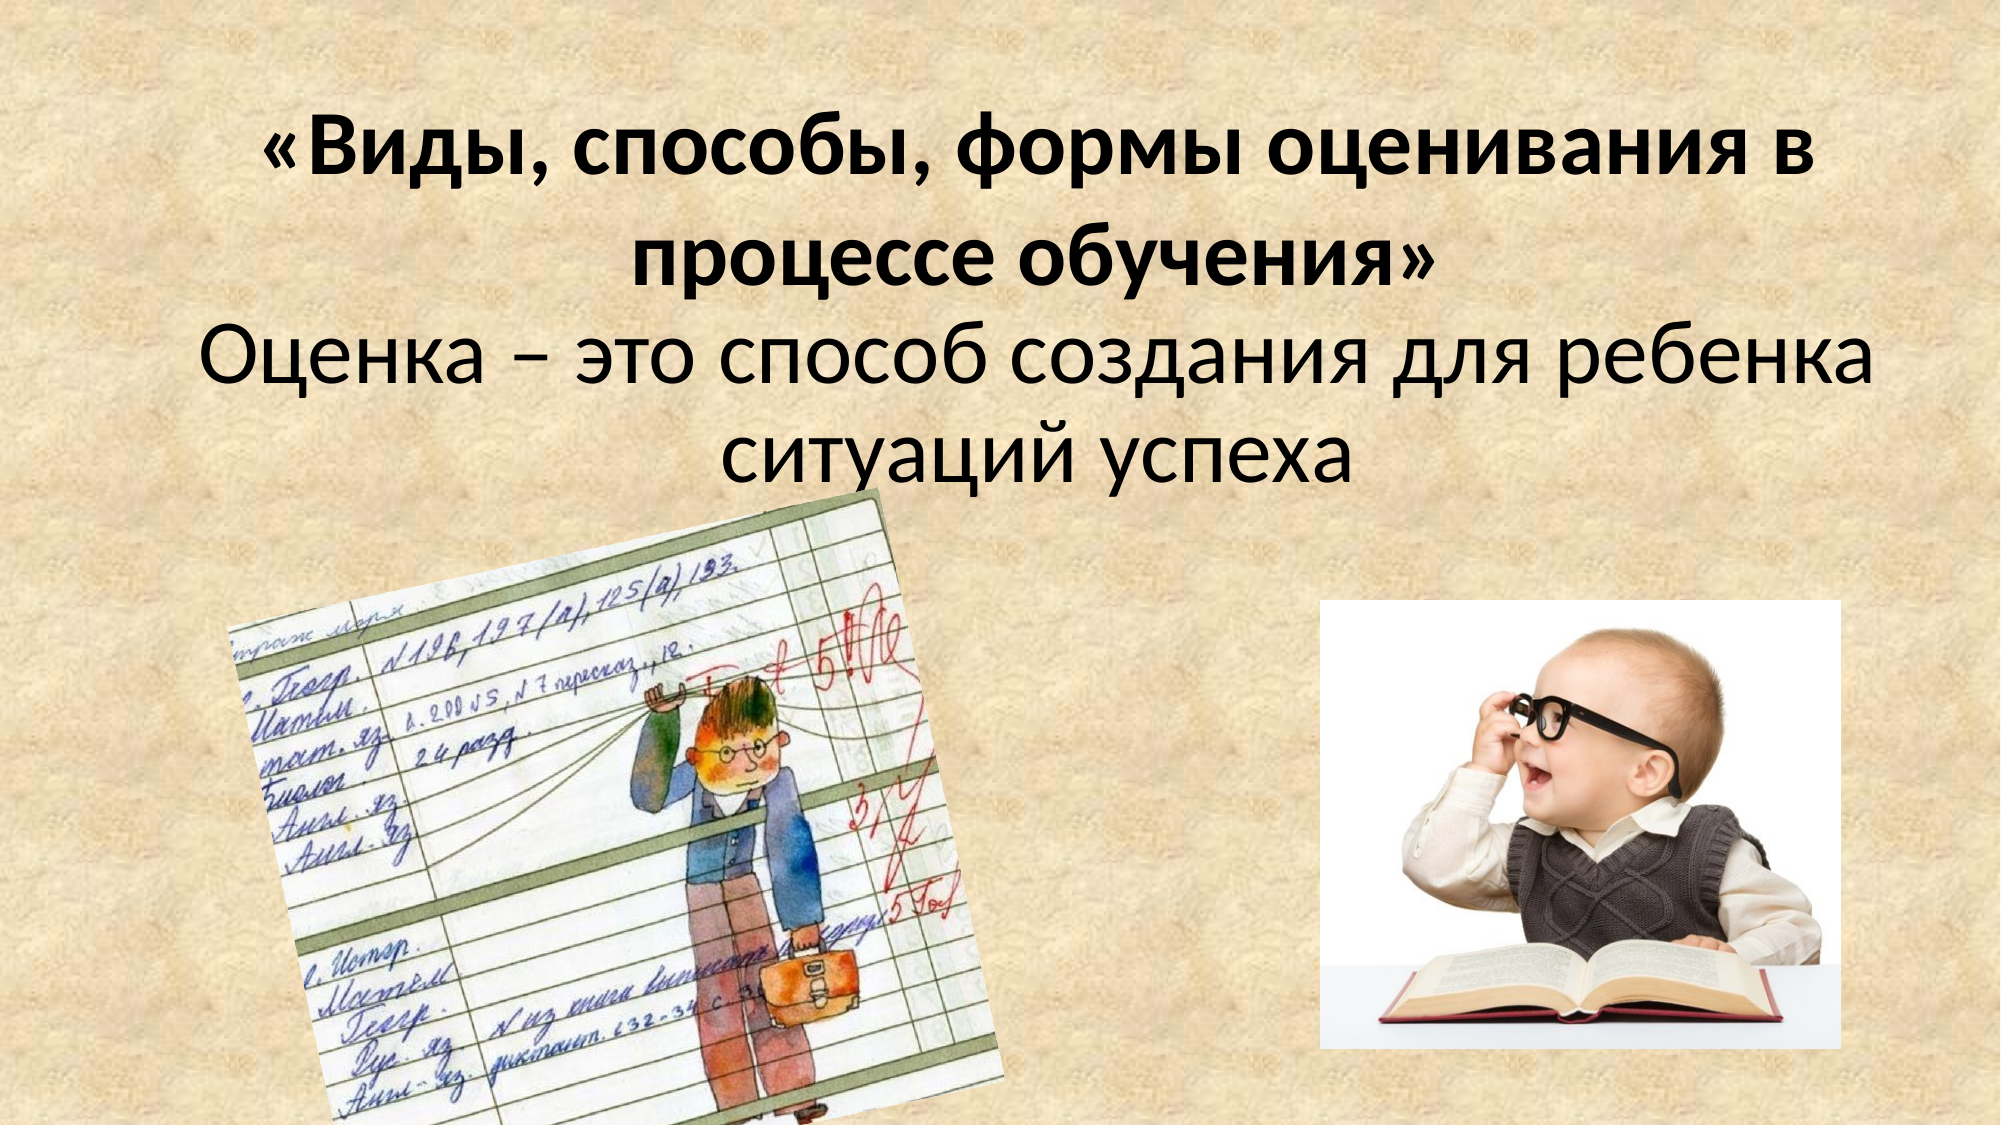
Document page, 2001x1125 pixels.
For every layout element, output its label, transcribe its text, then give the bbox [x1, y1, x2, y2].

text_box Оценка – это способ создания для ребенка ситуаций успеха [176, 296, 1901, 515]
picture [0, 0, 2001, 1125]
text_box «Виды, способы, формы оценивания в процессе обучения» [236, 75, 1841, 311]
